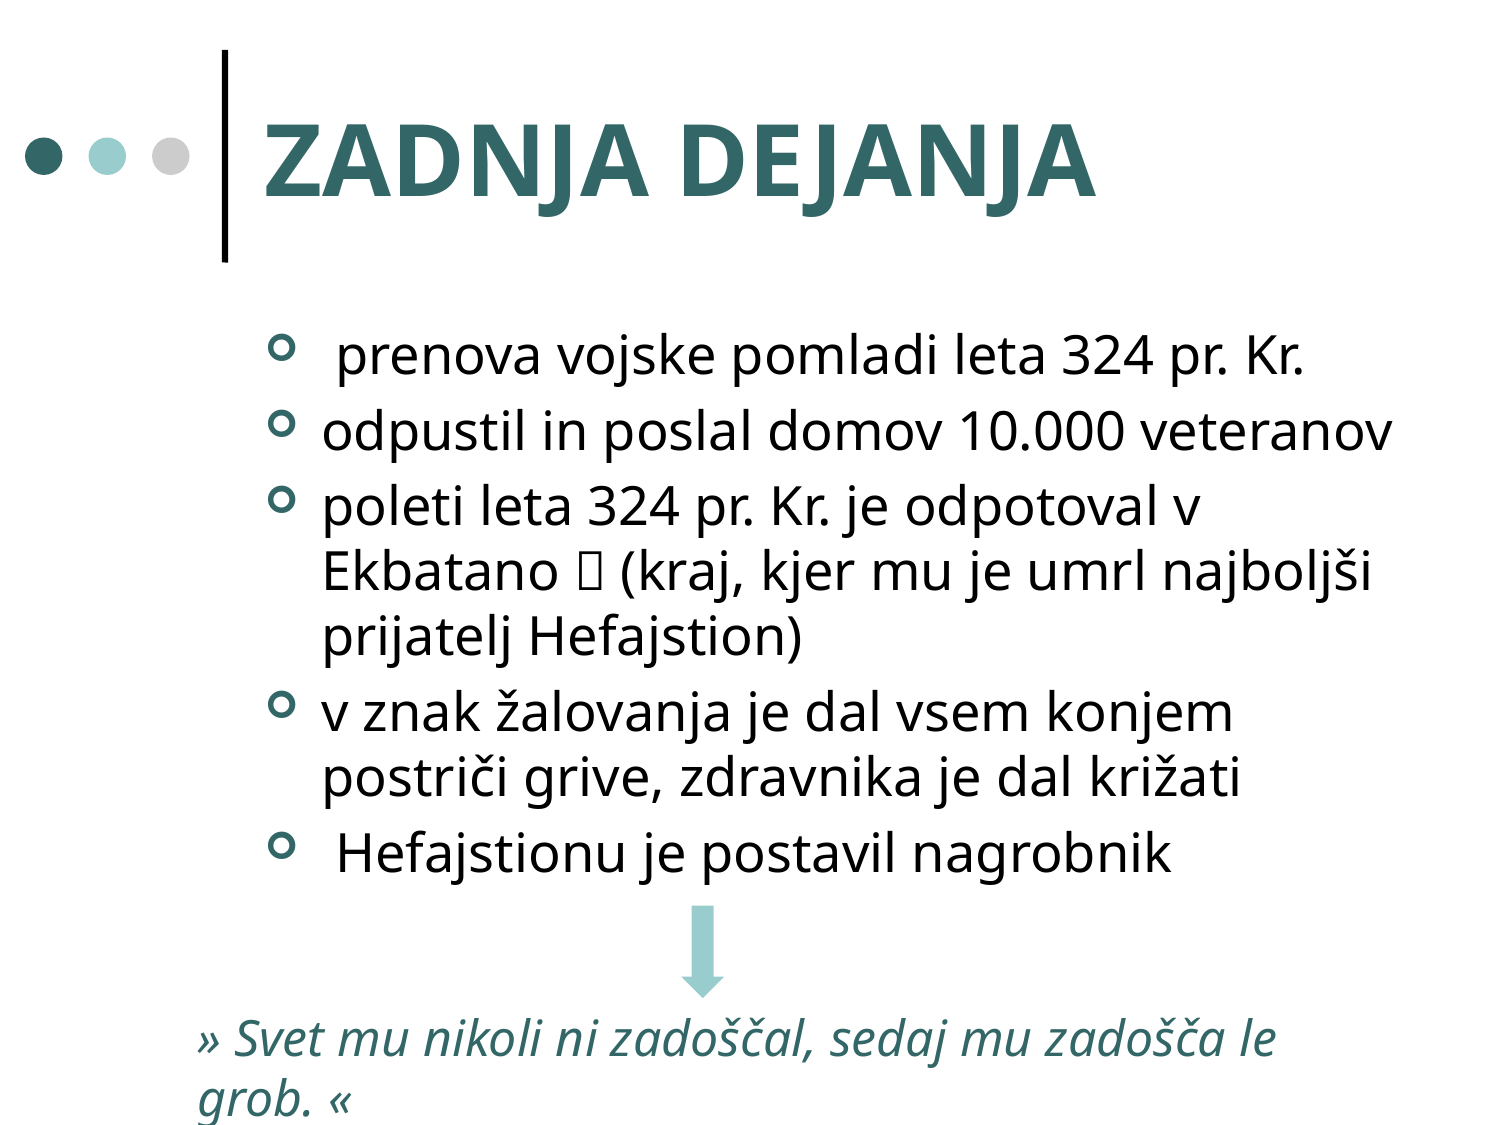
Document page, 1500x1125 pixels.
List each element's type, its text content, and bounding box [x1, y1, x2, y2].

text_box [679, 904, 727, 1000]
list prenova vojske pomladi leta 324 pr. Kr. odpustil in poslal domov 10.000 veteranov poleti leta 324 pr. Kr. je odpotoval v Ekbatano  (kraj, kjer mu je umrl najboljši prijatelj Hefajstion) v znak žalovanja je dal vsem konjem postriči grive, zdravnika je dal križati Hefajstionu je postavil nagrobnik [249, 312, 1424, 1083]
text_box » Svet mu nikoli ni zadoščal, sedaj mu zadošča le grob. « [183, 999, 1400, 1125]
title ZADNJA DEJANJA [249, 31, 1400, 282]
